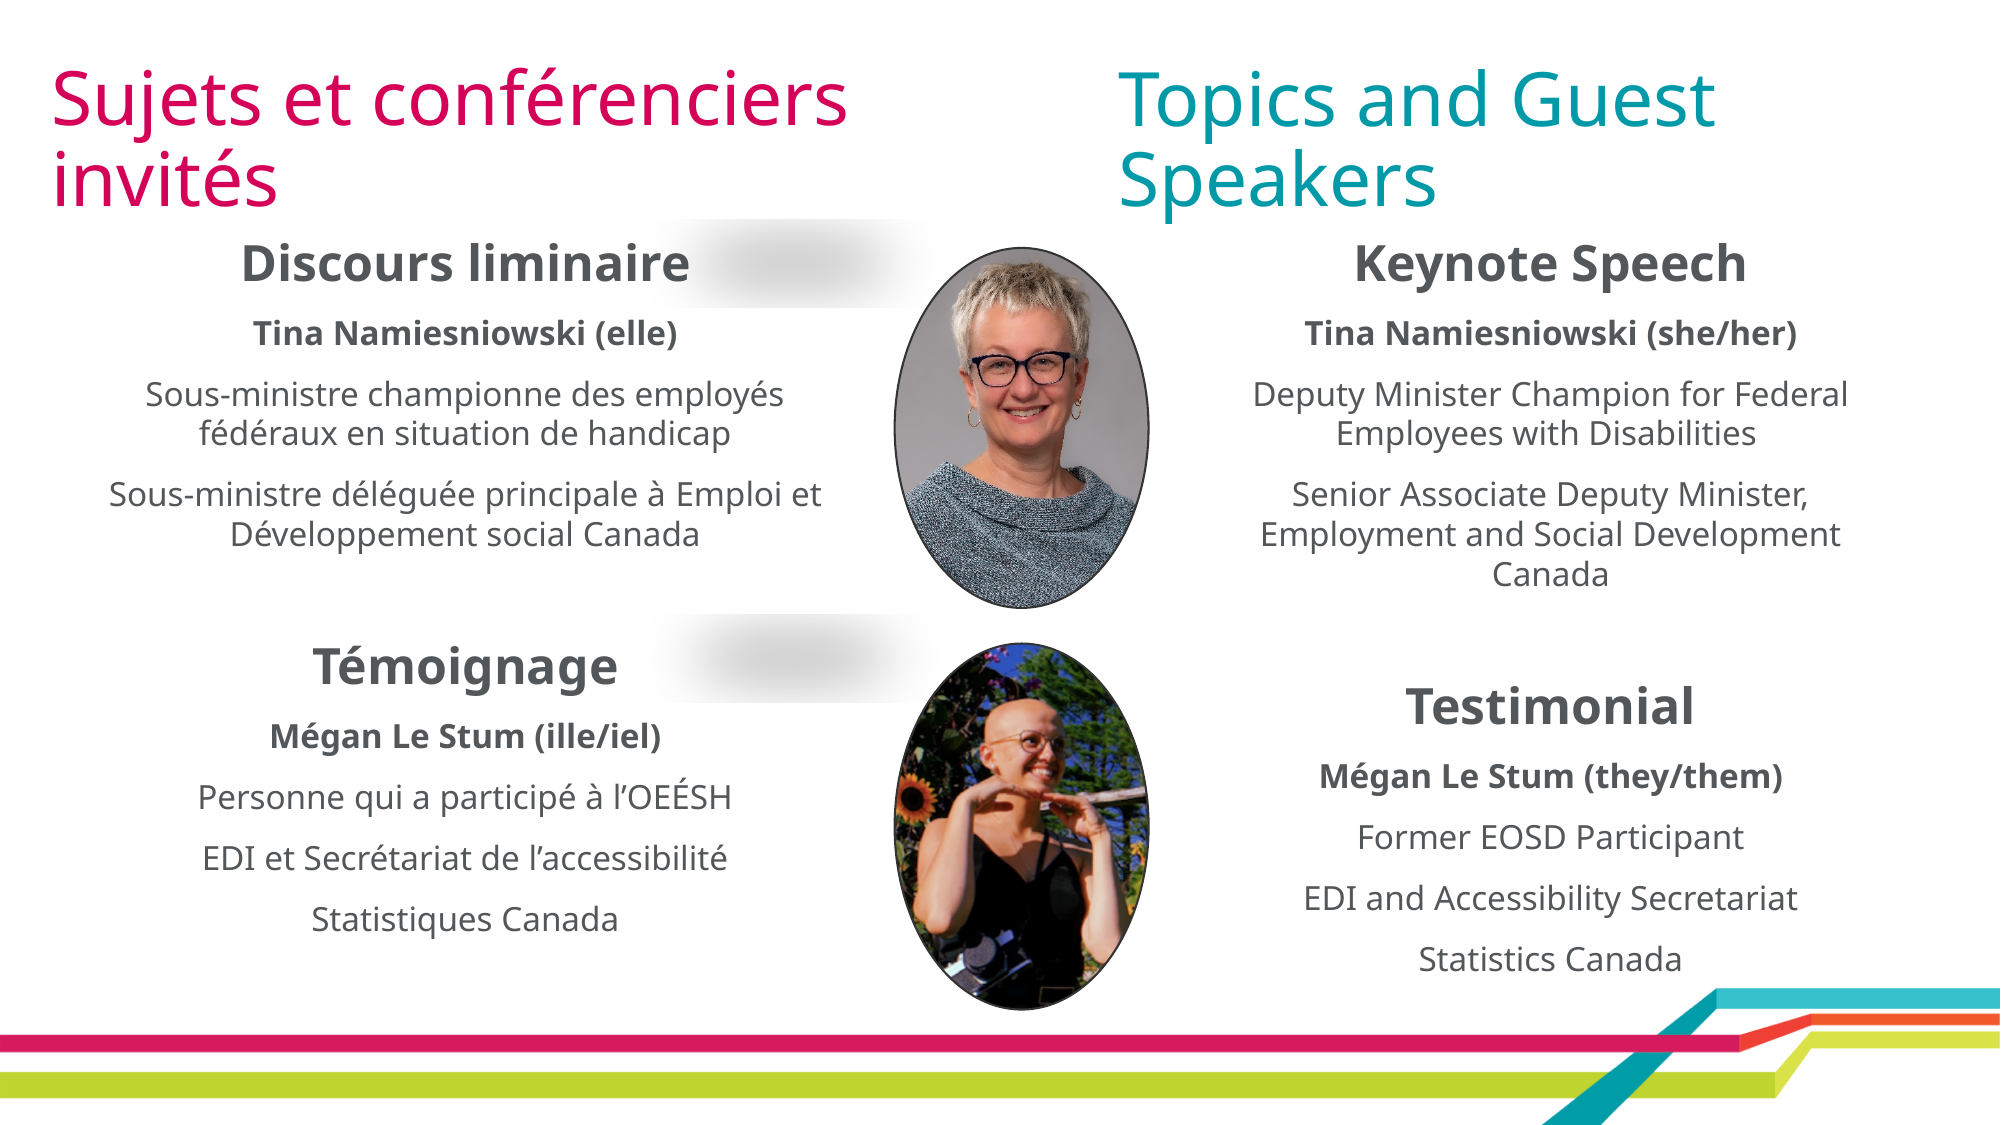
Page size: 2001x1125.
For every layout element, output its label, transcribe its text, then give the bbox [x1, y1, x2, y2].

title Topics and Guest Speakers [1103, 33, 1999, 251]
text_box Keynote Speech Tina Namiesniowski (she/her) Deputy Minister Champion for Federal Employees with Disabilities Senior Associate Deputy Minister, Employment and Social Development Canada Testimonial Mégan Le Stum (they/them) Former EOSD Participant EDI and Accessibility Secretariat Statistics Canada [1205, 223, 1897, 1017]
text_box Sujets et conférenciers invités [36, 33, 999, 251]
text_box Discours liminaire Tina Namiesniowski (elle) Sous-ministre championne des employés fédéraux en situation de handicap Sous-ministre déléguée principale à Emploi et Développement social Canada Témoignage Mégan Le Stum (ille/iel) Personne qui a participé à l’OEÉSH EDI et Secrétariat de l’accessibilité Statistiques Canada [77, 223, 854, 1017]
picture [894, 247, 1149, 608]
picture [0, 643, 2000, 1125]
